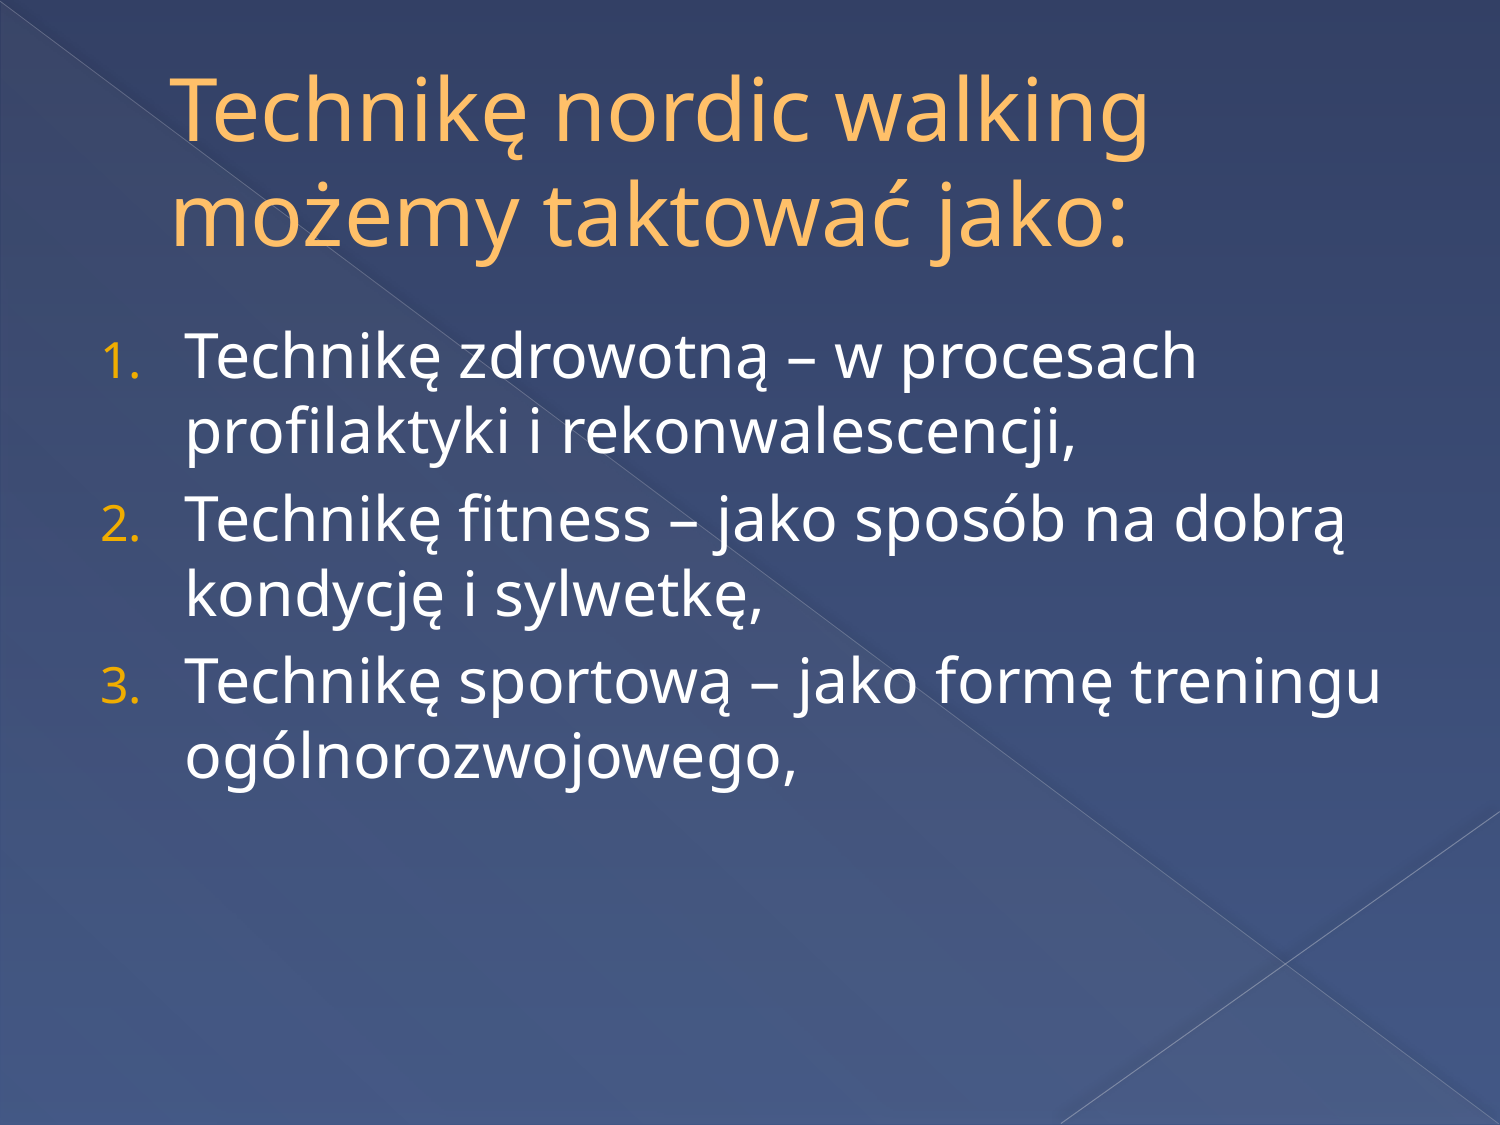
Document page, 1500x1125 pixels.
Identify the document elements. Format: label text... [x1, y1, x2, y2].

title Technikę nordic walking możemy taktować jako: [75, 43, 1425, 274]
list Technikę zdrowotną – w procesach profilaktyki i rekonwalescencji, Technikę fitness – jako sposób na dobrą kondycję i sylwetkę, Technikę sportową – jako formę treningu ogólnorozwojowego, [75, 308, 1425, 1059]
